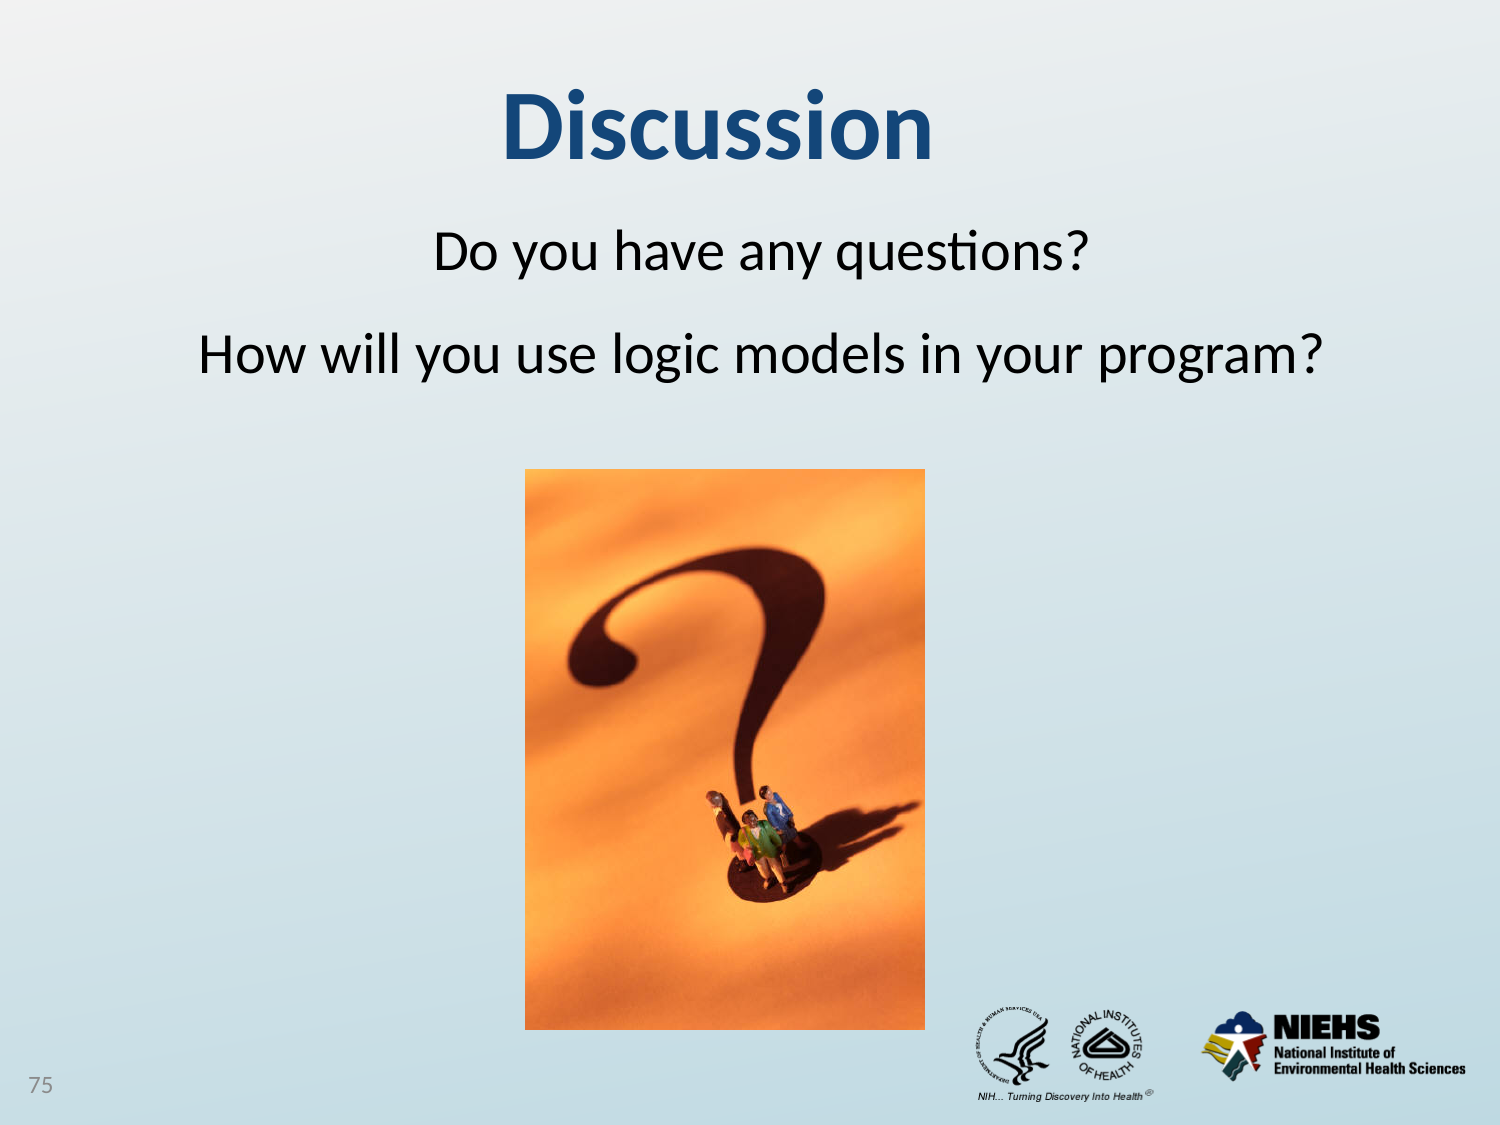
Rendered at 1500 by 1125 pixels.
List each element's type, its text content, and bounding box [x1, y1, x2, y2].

title Discussion [43, 52, 1394, 172]
picture [524, 469, 926, 1031]
picture [975, 1007, 1466, 1102]
list Do you have any questions? How will you use logic models in your program? [99, 212, 1425, 438]
